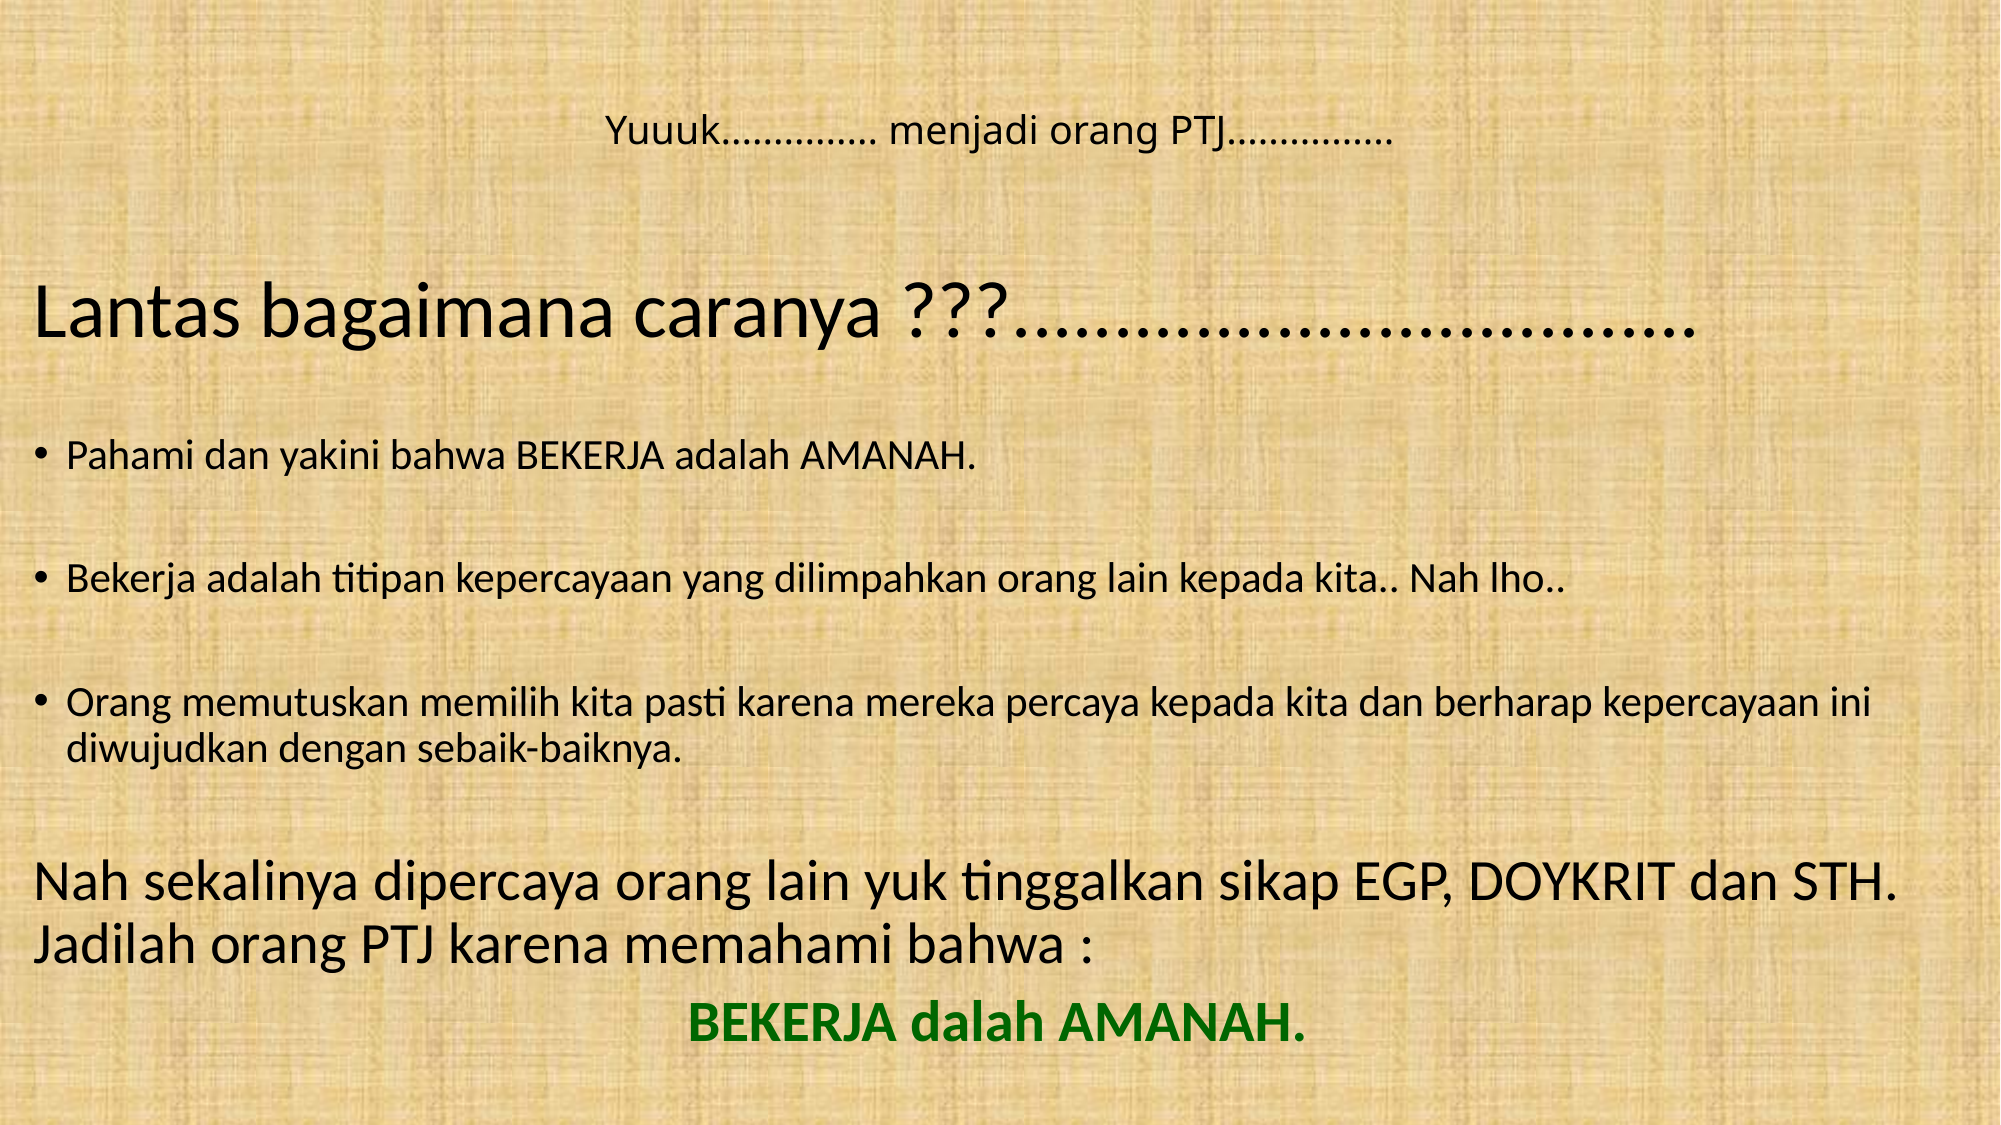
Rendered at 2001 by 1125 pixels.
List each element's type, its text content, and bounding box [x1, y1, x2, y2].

list Lantas bagaimana caranya ???.................................. Pahami dan yakini bahwa BEKERJA adalah AMANAH. Bekerja adalah titipan kepercayaan yang dilimpahkan orang lain kepada kita.. Nah lho.. Orang memutuskan memilih kita pasti karena mereka percaya kepada kita dan berharap kepercayaan ini diwujudkan dengan sebaik-baiknya. Nah sekalinya dipercaya orang lain yuk tinggalkan sikap EGP, DOYKRIT dan STH. Jadilah orang PTJ karena memahami bahwa : BEKERJA dalah AMANAH. [18, 260, 1978, 1066]
picture [0, 0, 2001, 1125]
title Yuuuk............... menjadi orang PTJ................ [137, 59, 1863, 208]
